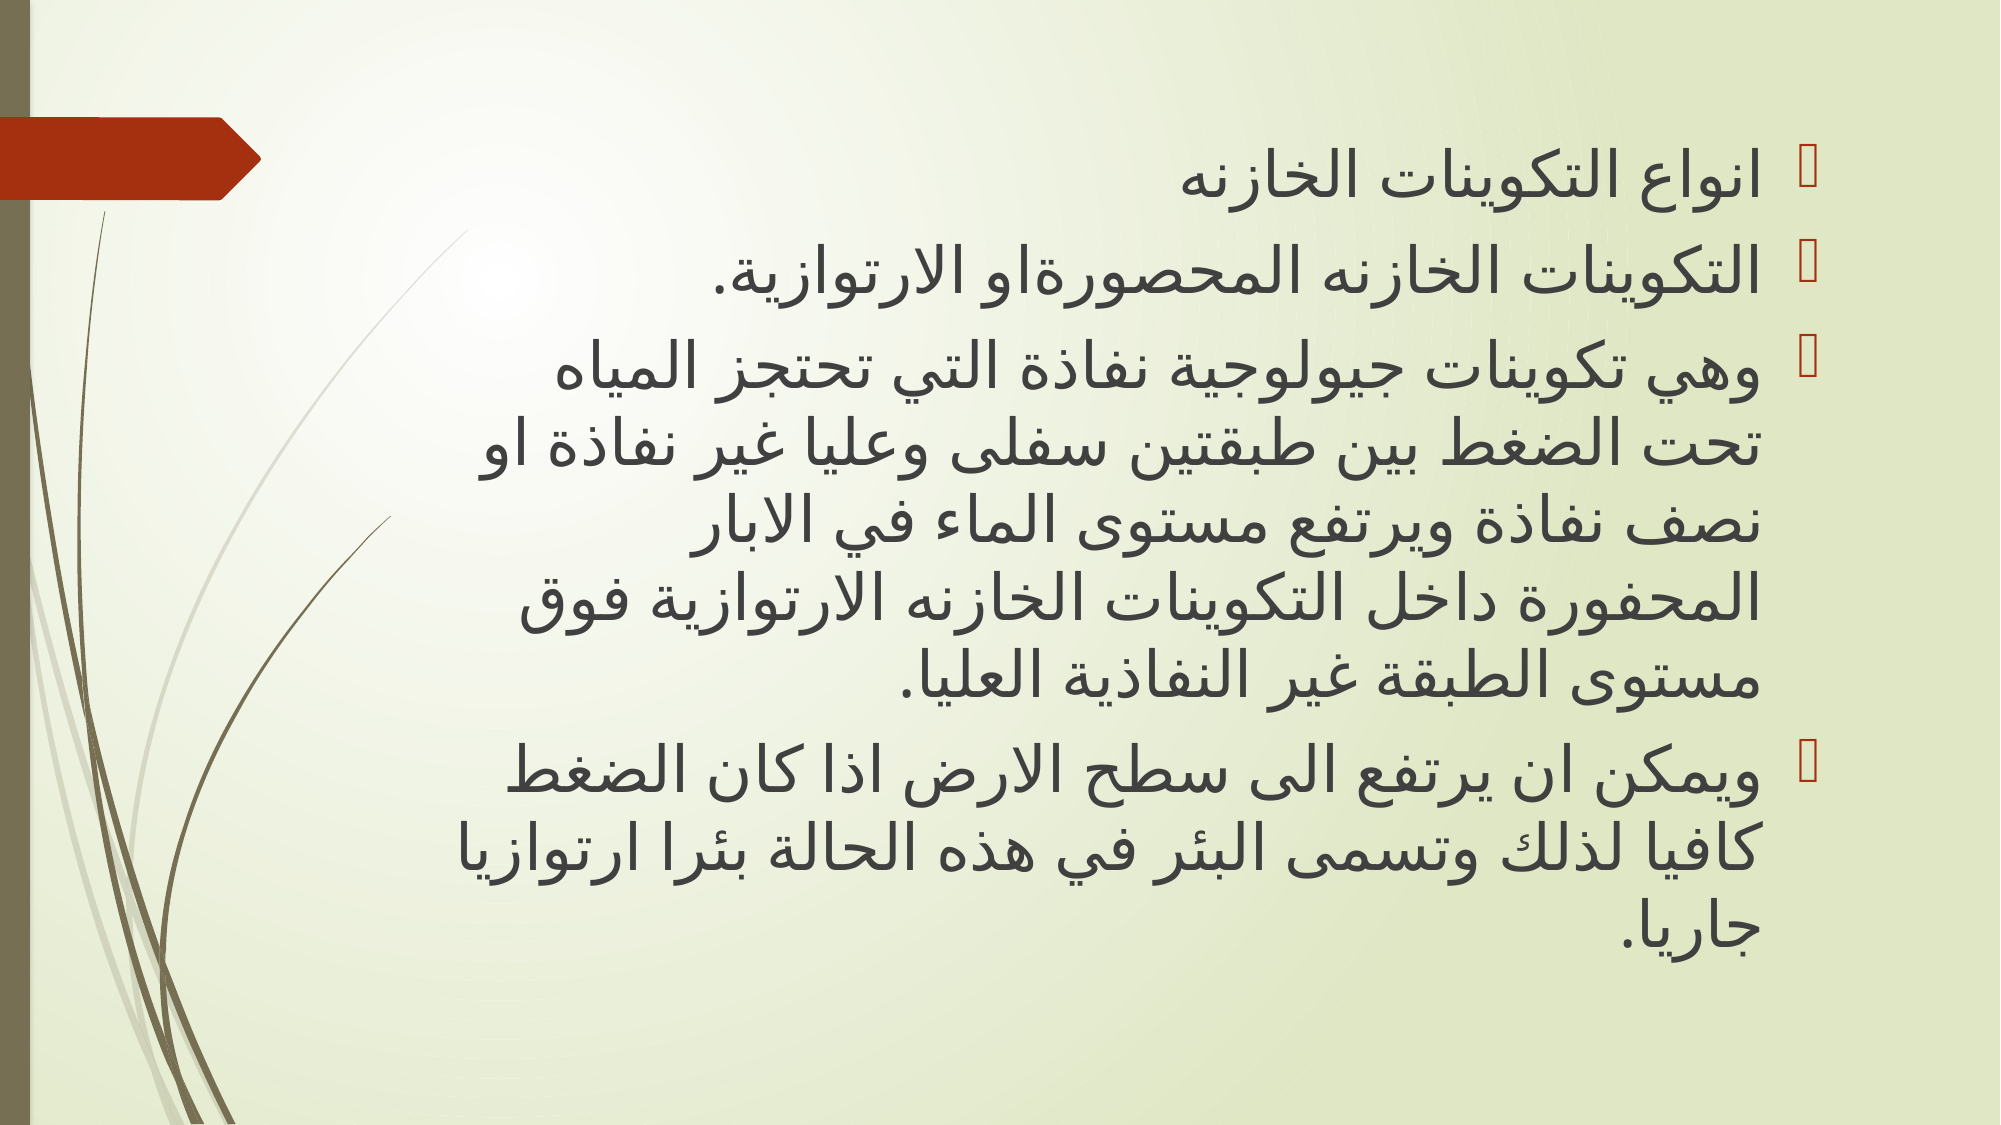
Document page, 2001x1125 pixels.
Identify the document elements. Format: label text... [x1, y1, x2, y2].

list انواع التكوينات الخازنه التكوينات الخازنه المحصورةاو الارتوازية. وهي تكوينات جيولوجية نفاذة التي تحتجز المياه تحت الضغط بين طبقتين سفلى وعليا غير نفاذة او نصف نفاذة ويرتفع مستوى الماء في الابار المحفورة داخل التكوينات الخازنه الارتوازية فوق مستوى الطبقة غير النفاذية العليا. ويمكن ان يرتفع الى سطح الارض اذا كان الضغط كافيا لذلك وتسمى البئر في هذه الحالة بئرا ارتوازيا جاريا. [424, 125, 1833, 970]
